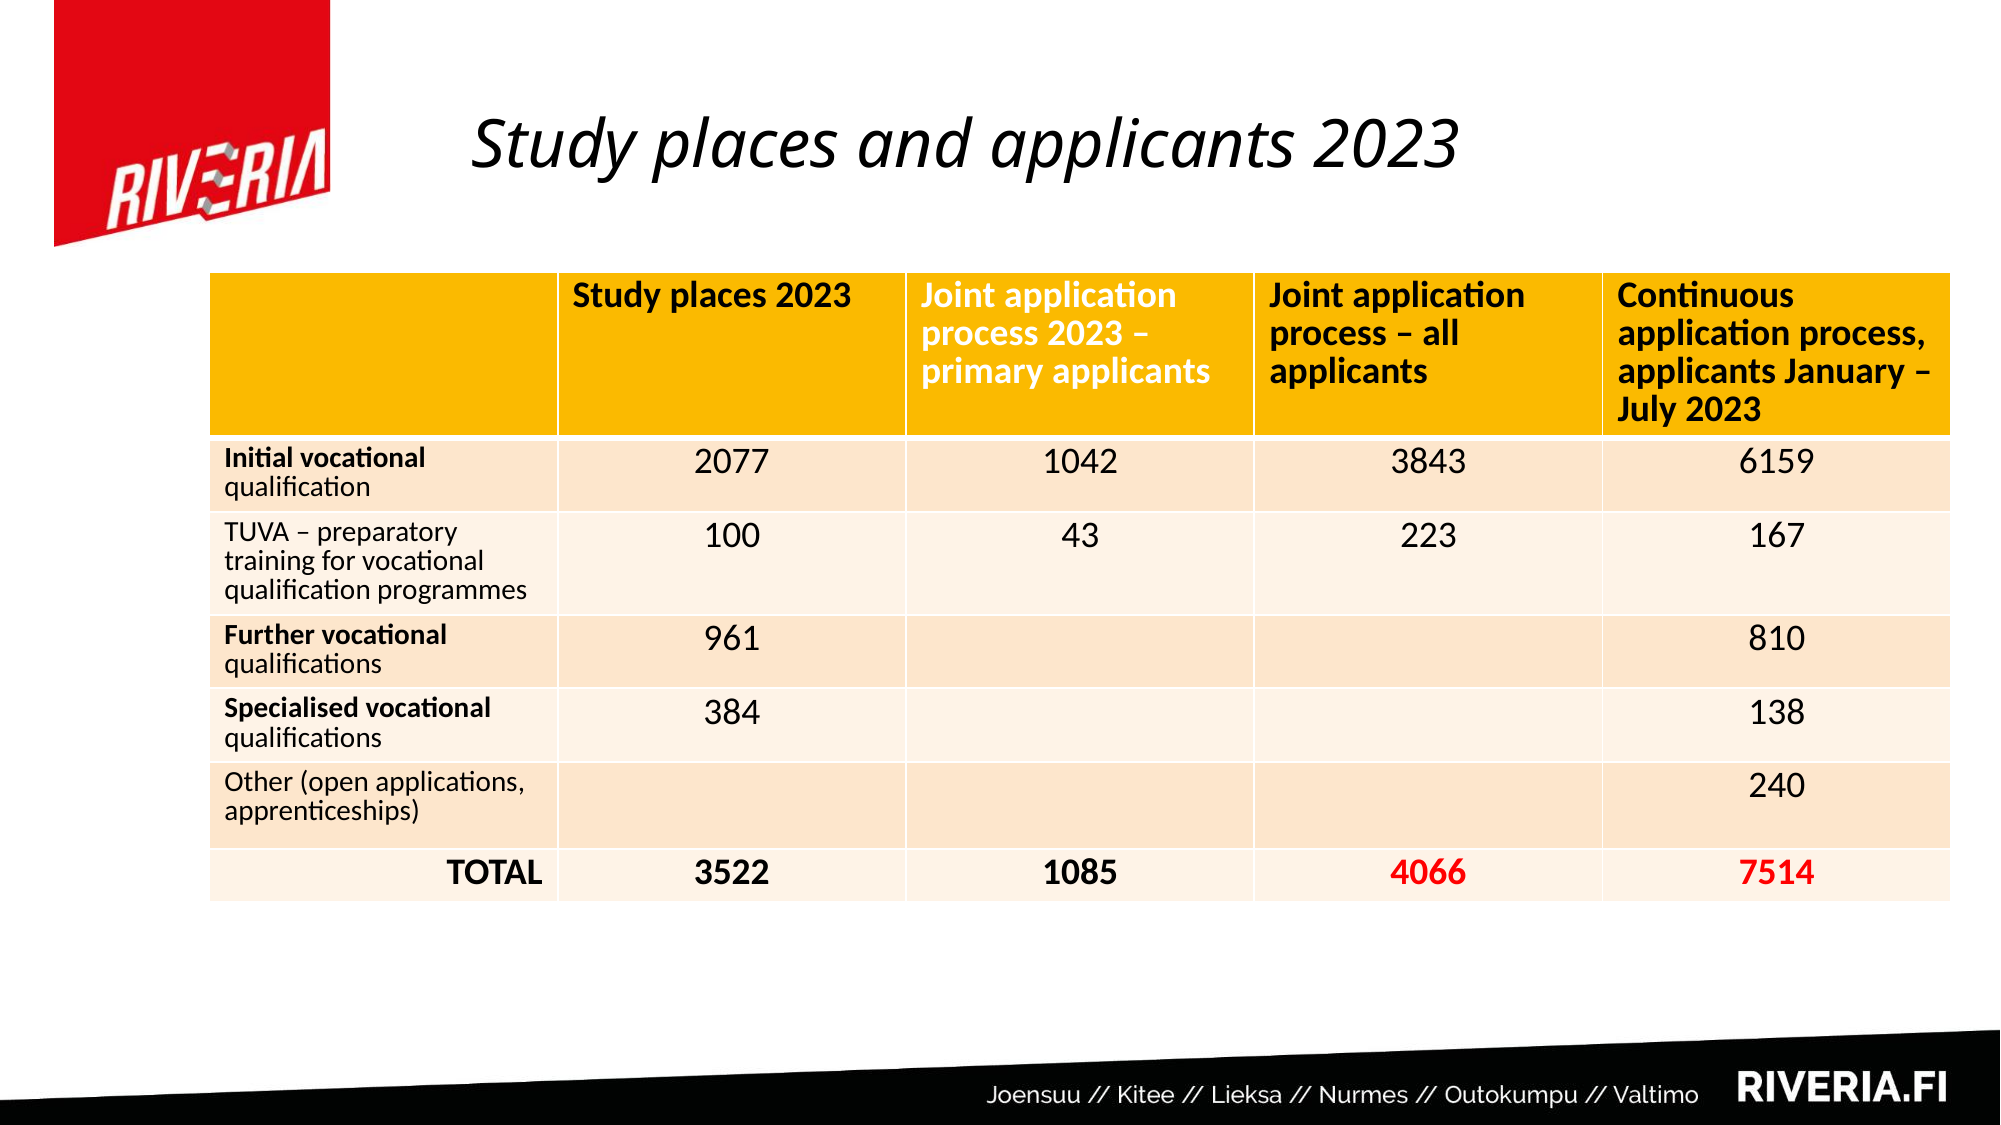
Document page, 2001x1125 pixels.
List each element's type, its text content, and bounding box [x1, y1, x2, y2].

table_cell 167 [1603, 513, 1950, 614]
table_header Joint application process 2023 – primary applicants [907, 273, 1253, 435]
picture [54, 0, 331, 247]
table_cell 223 [1255, 513, 1602, 614]
table_cell 240 [1603, 763, 1950, 848]
table_cell Initial vocational qualification [210, 441, 557, 511]
table_cell 43 [907, 513, 1253, 614]
table_cell 6159 [1603, 441, 1950, 511]
table_cell Other (open applications, apprenticeships) [210, 763, 557, 848]
table_cell 1042 [907, 441, 1253, 511]
table_header Continuous application process, applicants January – July 2023 [1603, 273, 1950, 435]
table_header Joint application process – all applicants [1255, 273, 1602, 435]
table_cell [907, 689, 1253, 761]
table_cell 4066 [1255, 850, 1602, 901]
table_cell 961 [559, 616, 905, 687]
table_cell 3522 [559, 850, 905, 901]
table_cell 7514 [1603, 850, 1950, 901]
table_cell [907, 616, 1253, 687]
table_cell 810 [1603, 616, 1950, 687]
table_cell 3843 [1255, 441, 1602, 511]
table_cell 138 [1603, 689, 1950, 761]
table_cell [1255, 763, 1602, 848]
table_header Study places 2023 [559, 273, 905, 435]
table_cell TUVA – preparatory training for vocational qualification programmes [210, 513, 557, 614]
table_cell [907, 763, 1253, 848]
table_cell TOTAL [210, 850, 557, 901]
table_cell [1255, 689, 1602, 761]
table_cell 100 [559, 513, 905, 614]
table_cell Specialised vocational qualifications [210, 689, 557, 761]
table_cell [1255, 616, 1602, 687]
table_cell 384 [559, 689, 905, 761]
table_cell [559, 763, 905, 848]
table_cell 2077 [559, 441, 905, 511]
table_header [210, 273, 557, 435]
table_cell 1085 [907, 850, 1253, 901]
text_box Study places and applicants 2023 [456, 93, 1858, 189]
picture [0, 1027, 2000, 1125]
table_cell Further vocational qualifications [210, 616, 557, 687]
